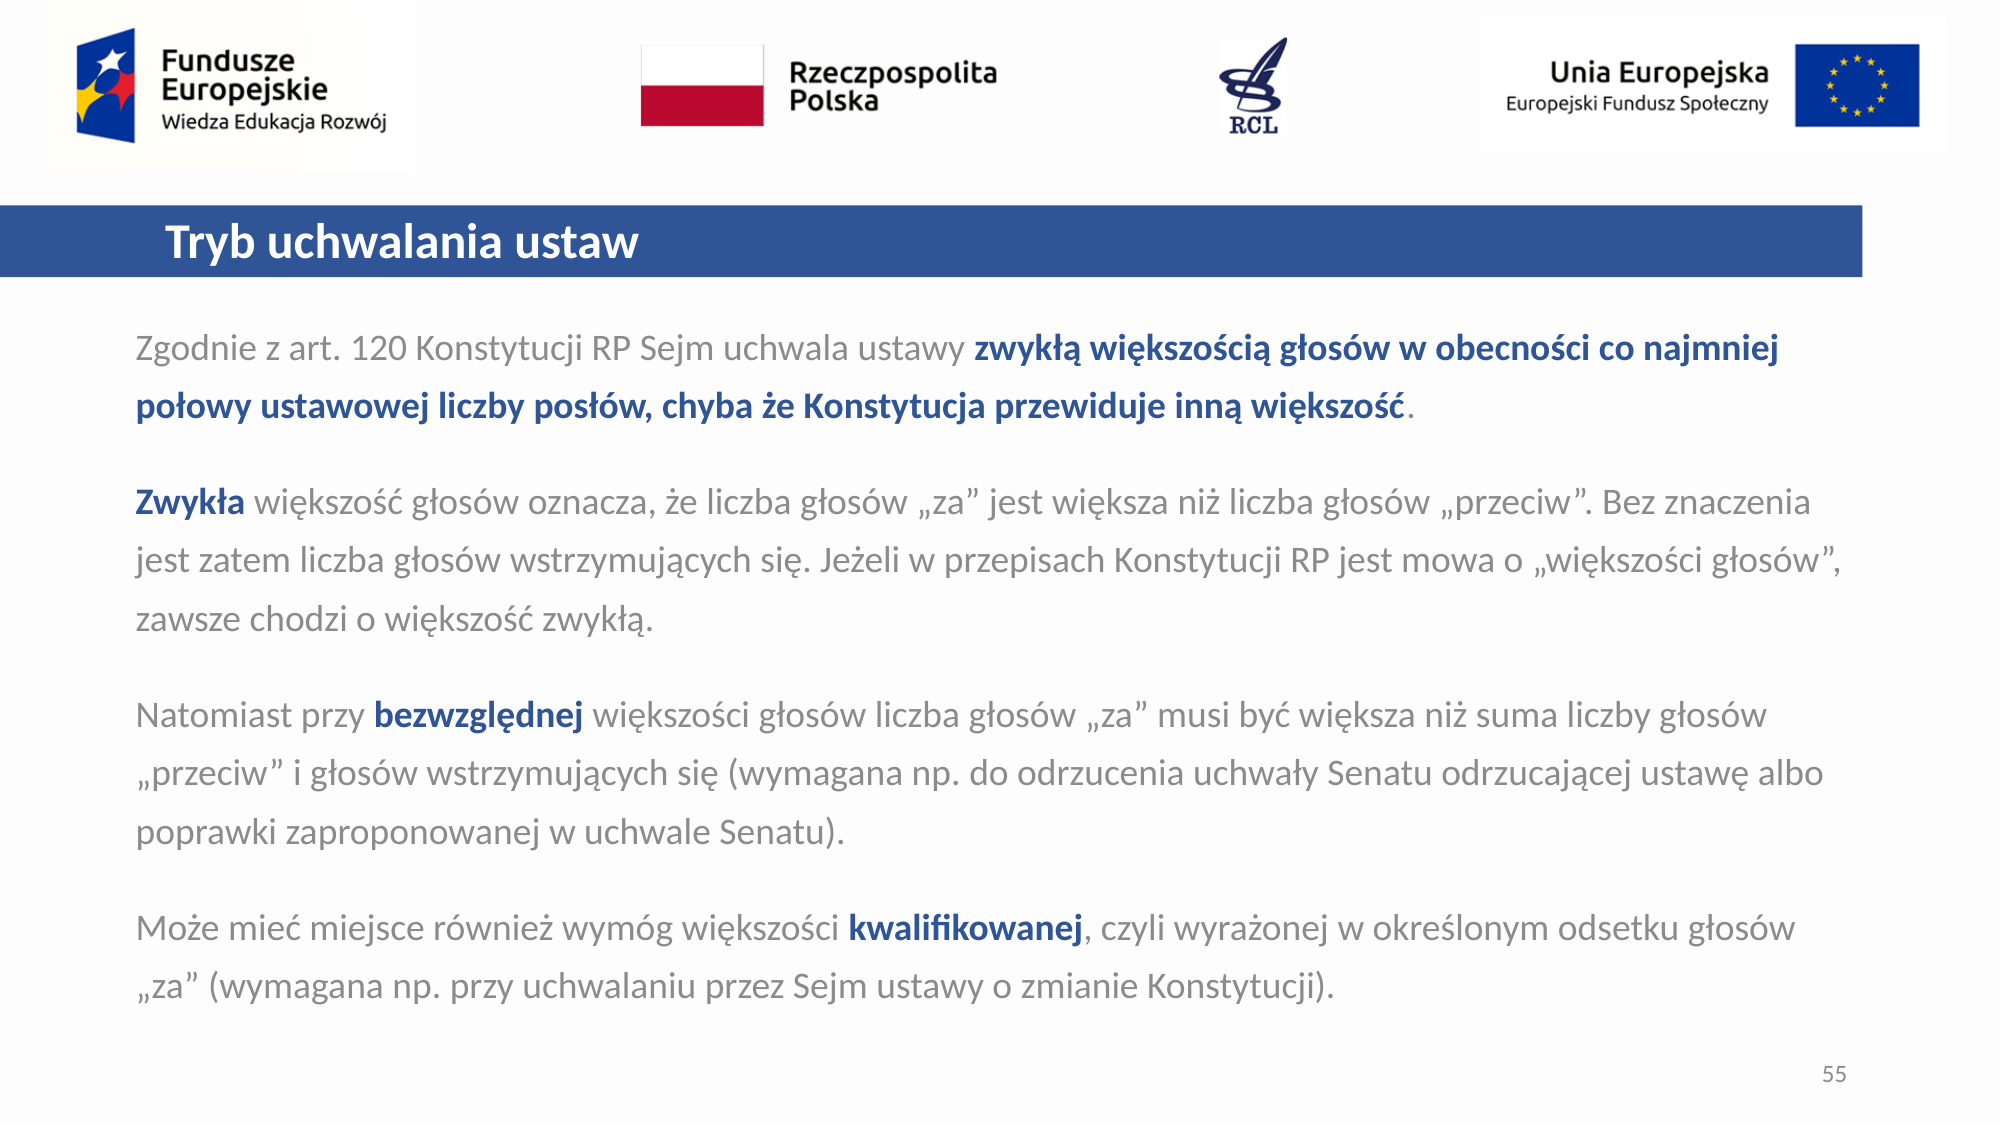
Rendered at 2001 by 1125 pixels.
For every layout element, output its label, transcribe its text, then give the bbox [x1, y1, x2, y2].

picture [0, 0, 2001, 1125]
slide_number 55 [1412, 1042, 1863, 1103]
list Zgodnie z art. 120 Konstytucji RP Sejm uchwala ustawy zwykłą większością głosów w obecności co najmniej połowy ustawowej liczby posłów, chyba że Konstytucja przewiduje inną większość. Zwykła większość głosów oznacza, że liczba głosów „za” jest większa niż liczba głosów „przeciw”. Bez znaczenia jest zatem liczba głosów wstrzymujących się. Jeżeli w przepisach Konstytucji RP jest mowa o „większości głosów”, zawsze chodzi o większość zwykłą. Natomiast przy bezwzględnej większości głosów liczba głosów „za” musi być większa niż suma liczby głosów „przeciw” i głosów wstrzymujących się (wymagana np. do odrzucenia uchwały Senatu odrzucającej ustawę albo poprawki zaproponowanej w uchwale Senatu). Może mieć miejsce również wymóg większości kwalifikowanej, czyli wyrażonej w określonym odsetku głosów „za” (wymagana np. przy uchwalaniu przez Sejm ustawy o zmianie Konstytucji). [120, 301, 1863, 956]
text_box Tryb uchwalania ustaw [0, 205, 1863, 278]
